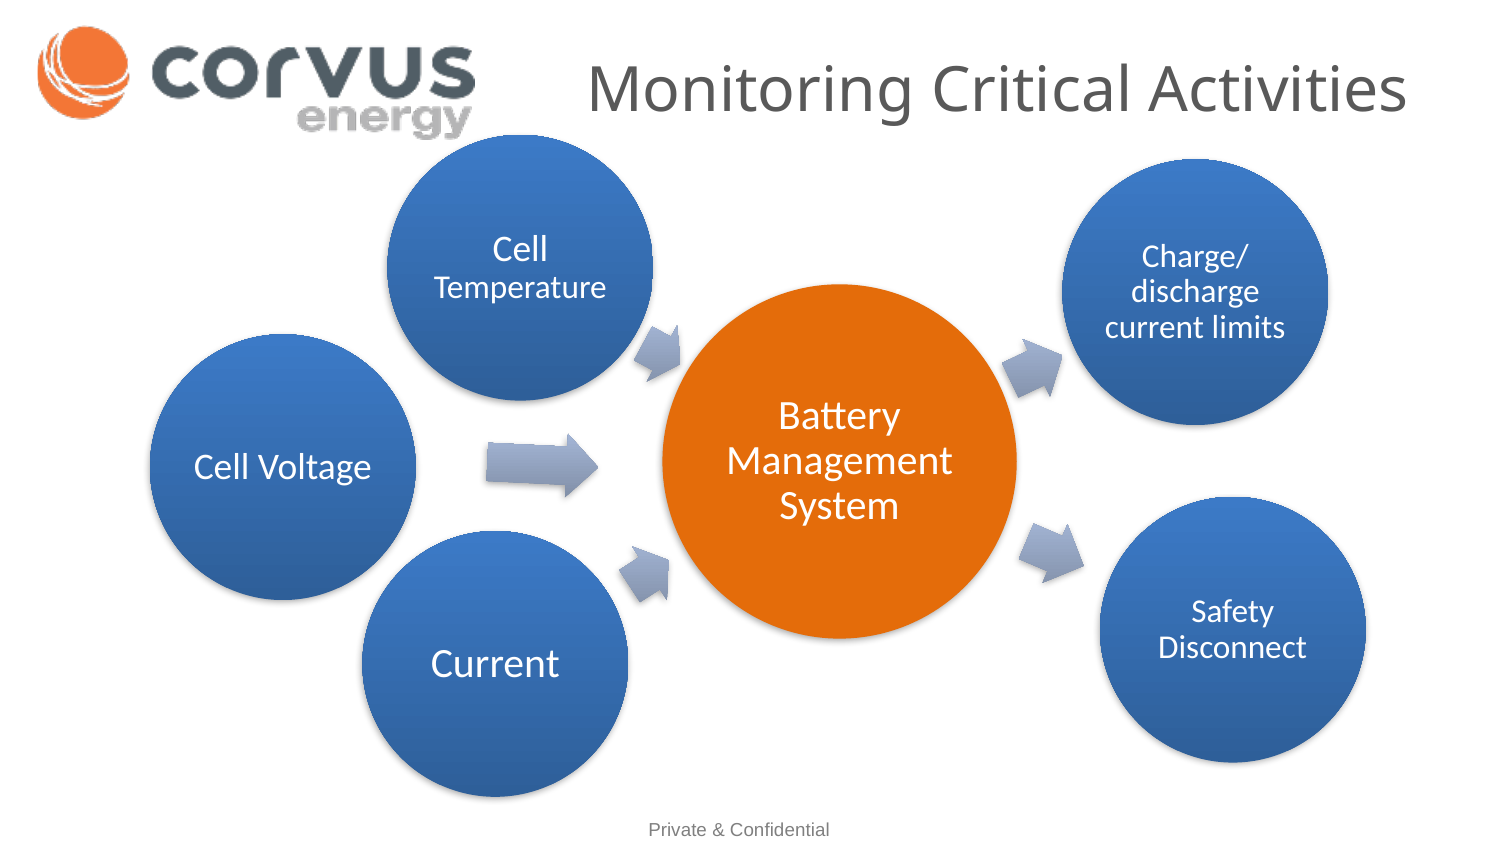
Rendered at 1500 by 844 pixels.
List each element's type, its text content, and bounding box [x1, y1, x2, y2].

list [24, 134, 1376, 797]
picture [37, 10, 475, 134]
title Monitoring Critical Activities [478, 37, 1425, 135]
